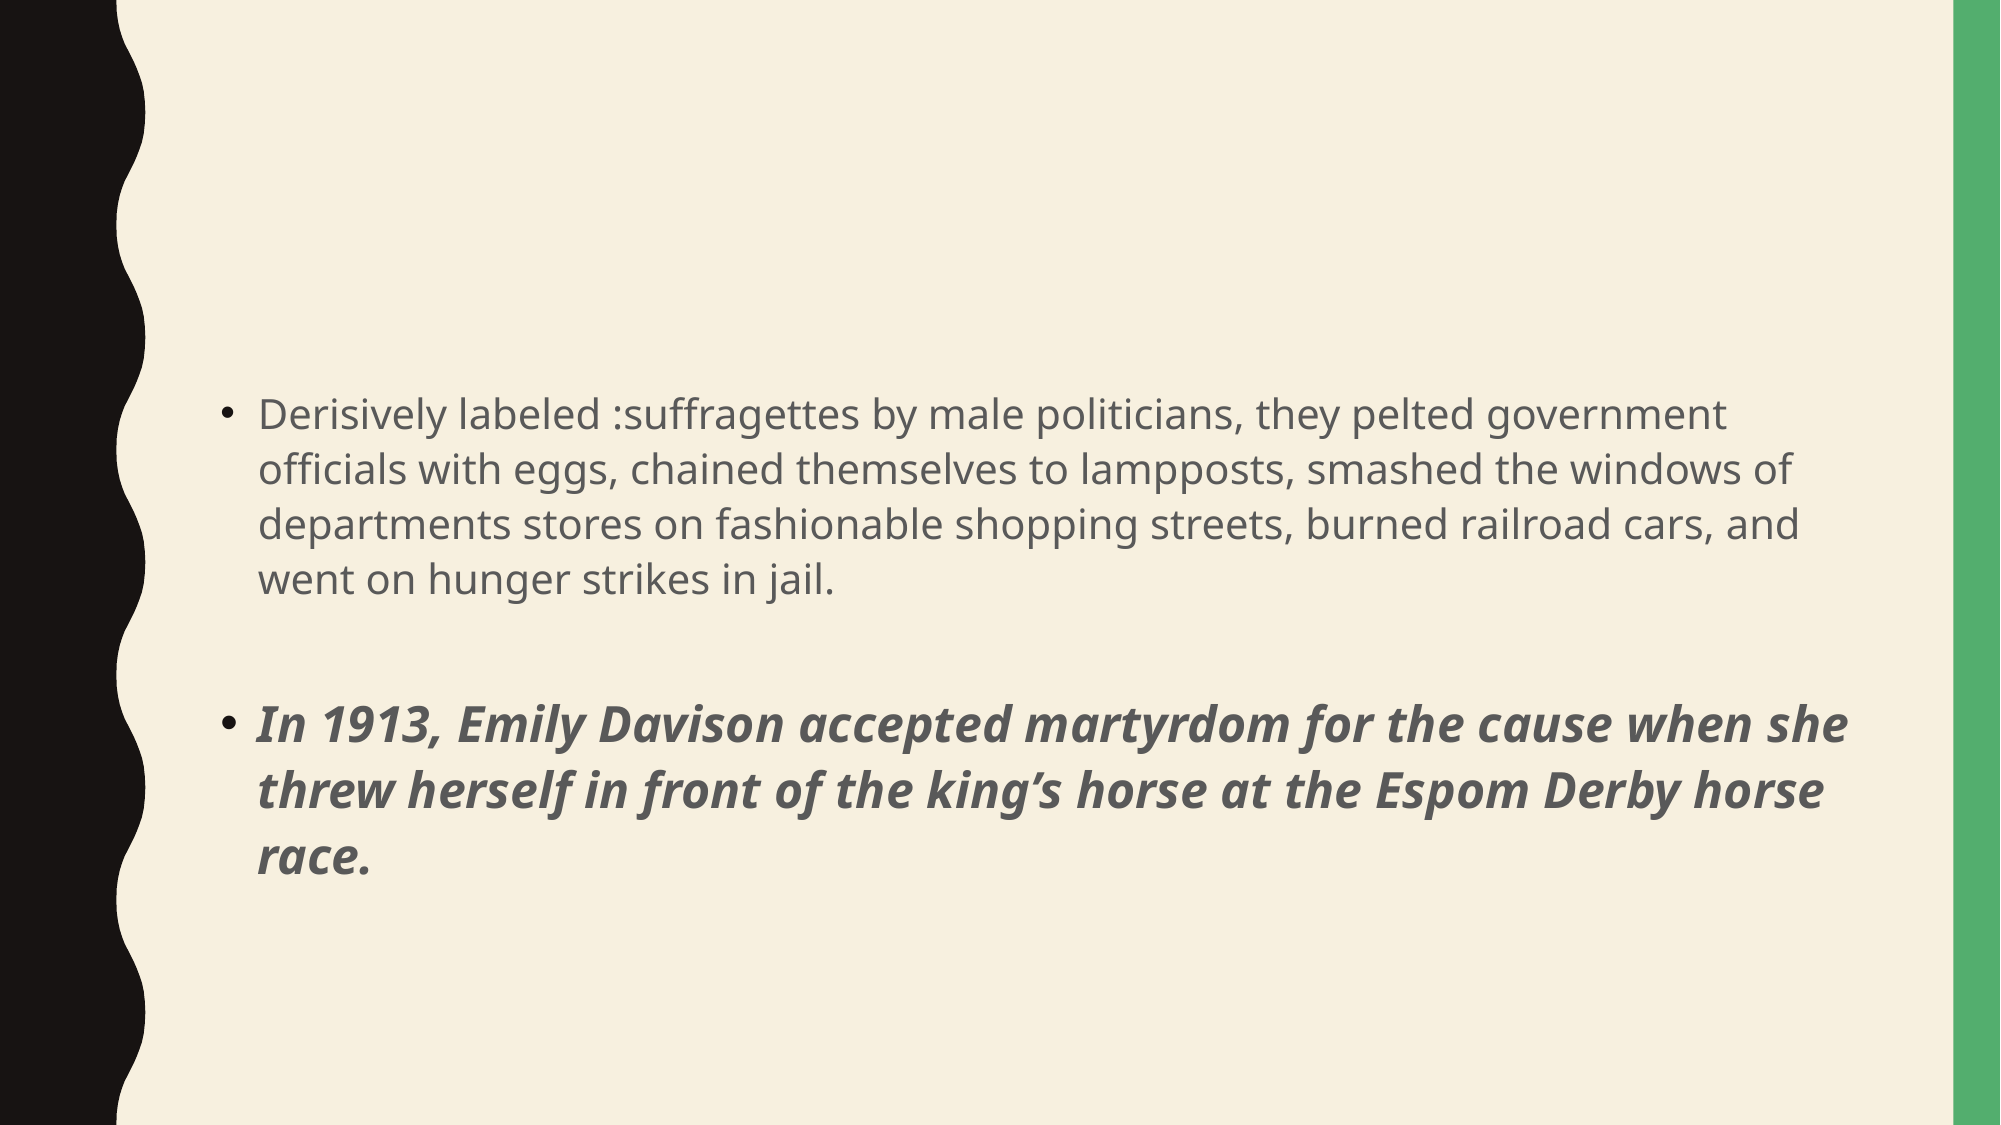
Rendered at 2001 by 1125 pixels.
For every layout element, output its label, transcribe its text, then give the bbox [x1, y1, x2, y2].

list Derisively labeled :suffragettes by male politicians, they pelted government officials with eggs, chained themselves to lampposts, smashed the windows of departments stores on fashionable shopping streets, burned railroad cars, and went on hunger strikes in jail. In 1913, Emily Davison accepted martyrdom for the cause when she threw herself in front of the king’s horse at the Espom Derby horse race. [205, 375, 1875, 965]
